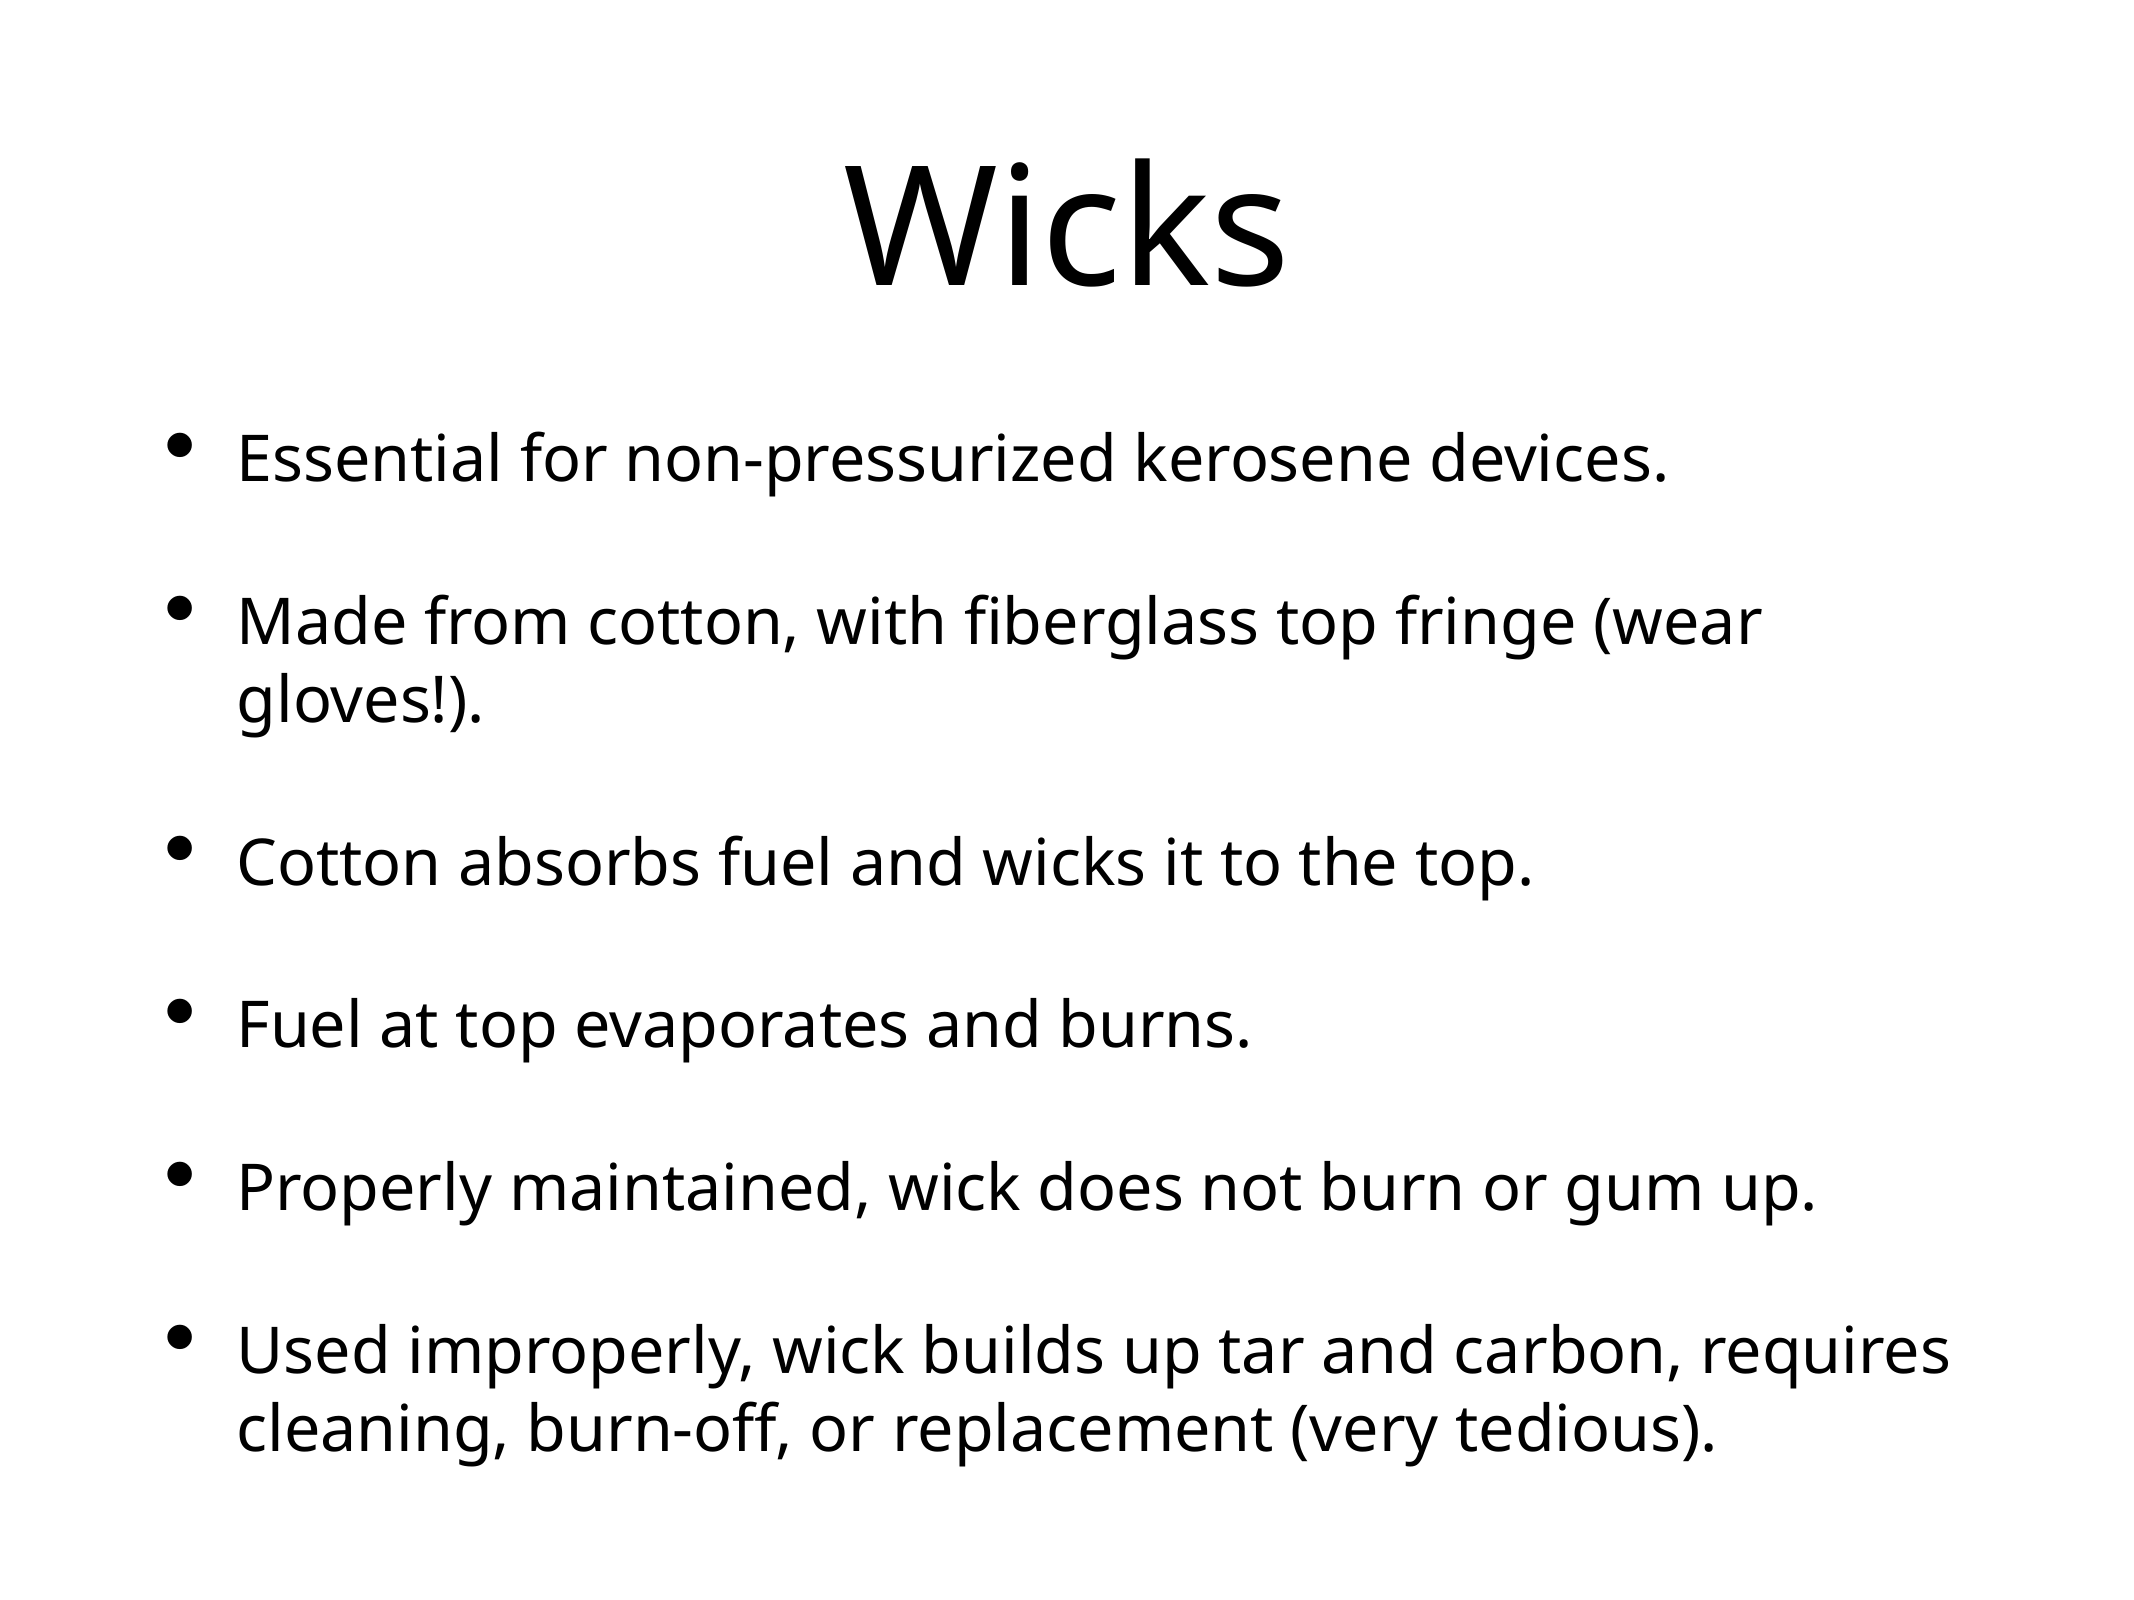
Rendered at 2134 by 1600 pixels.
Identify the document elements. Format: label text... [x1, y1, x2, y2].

title Wicks [155, 41, 1978, 397]
list Essential for non-pressurized kerosene devices. Made from cotton, with fiberglass top fringe (wear gloves!). Cotton absorbs fuel and wicks it to the top. Fuel at top evaporates and burns. Properly maintained, wick does not burn or gum up. Used improperly, wick builds up tar and carbon, requires cleaning, burn-off, or replacement (very tedious). [155, 424, 1978, 1457]
